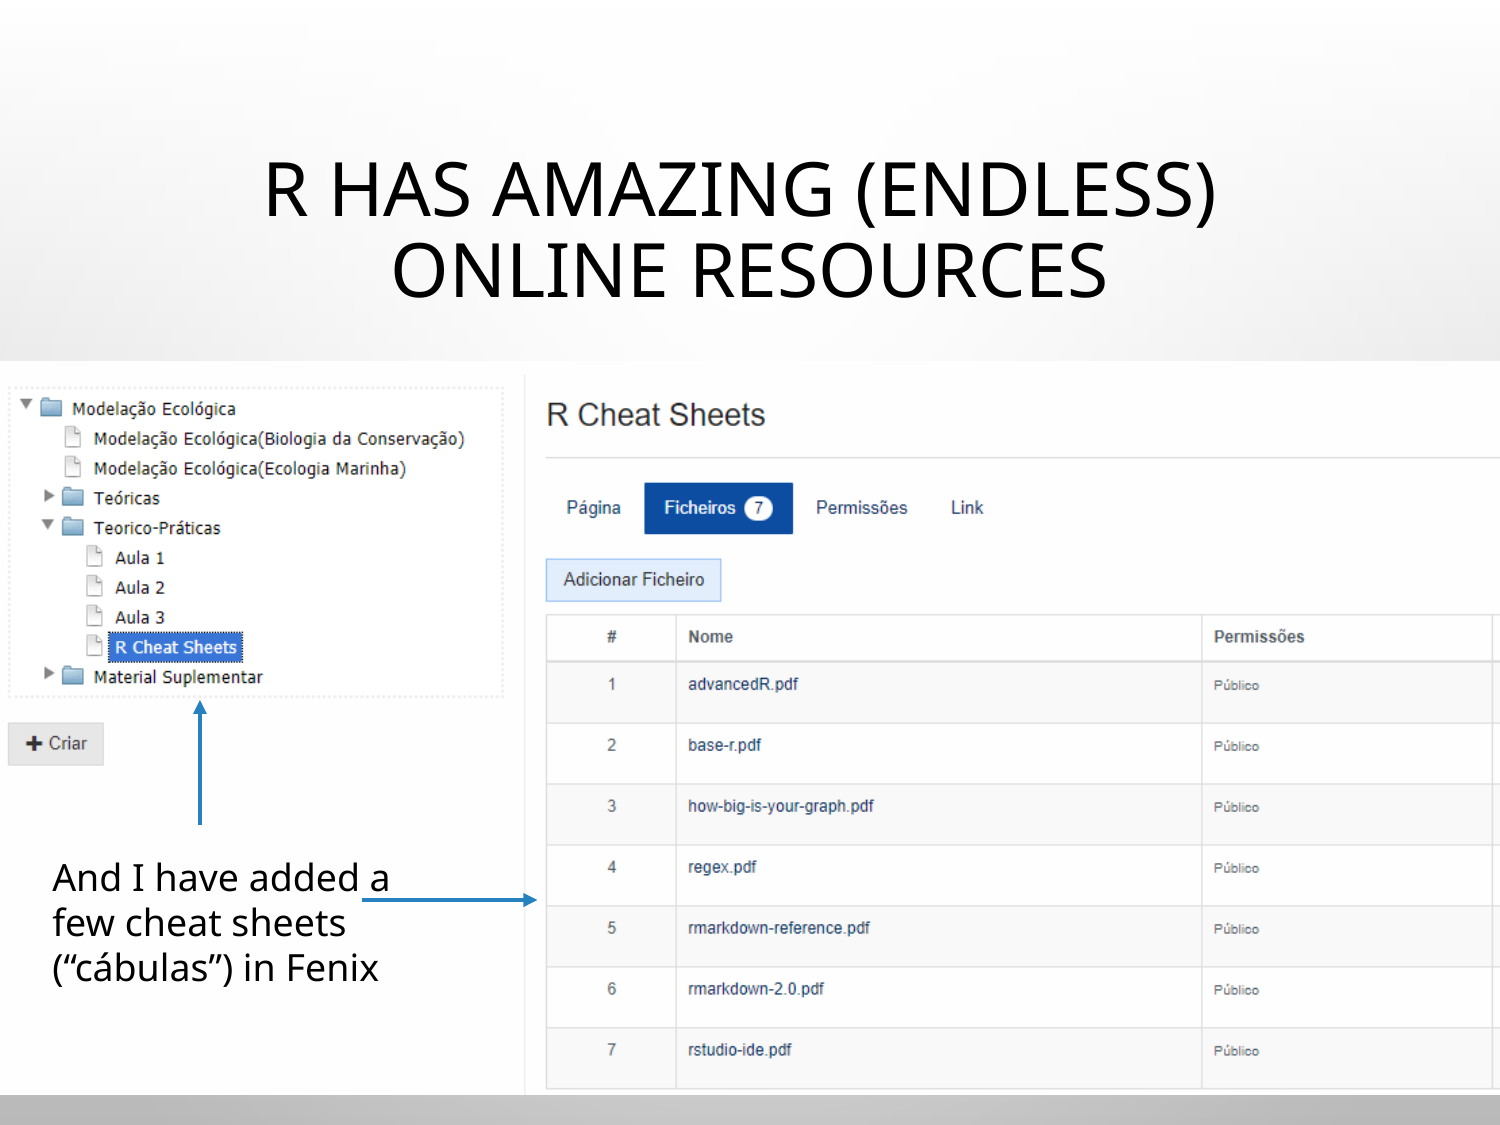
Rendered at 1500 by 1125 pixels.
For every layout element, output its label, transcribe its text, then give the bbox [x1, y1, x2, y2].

title R HAS AMAZING (ENDLESS) ONLINE RESOURCES [112, 101, 1388, 359]
picture [0, 0, 1500, 1125]
